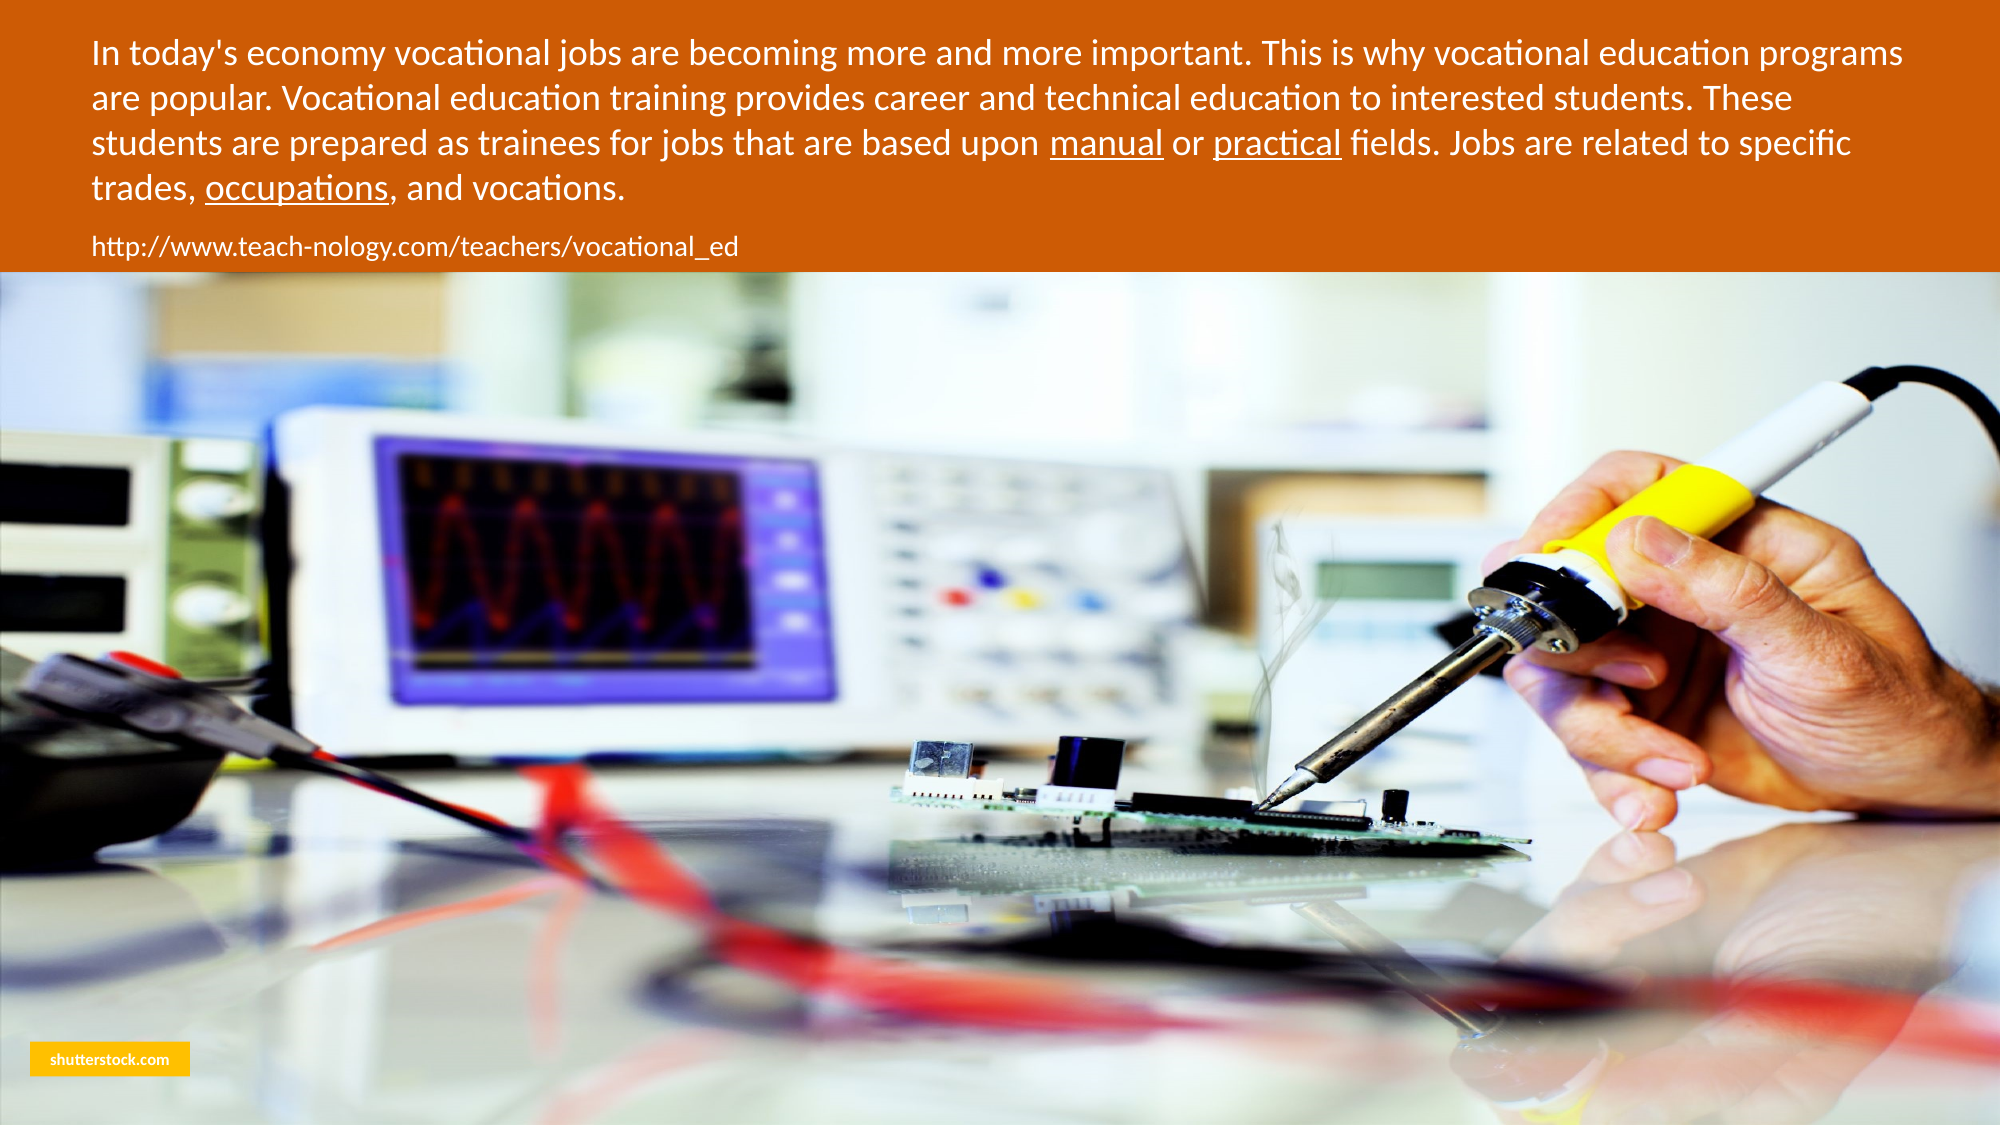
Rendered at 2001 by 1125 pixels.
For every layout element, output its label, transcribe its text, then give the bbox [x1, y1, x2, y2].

picture [0, 272, 2000, 1125]
text_box In today's economy vocational jobs are becoming more and more important. This is why vocational education programs are popular. Vocational education training provides career and technical education to interested students. These students are prepared as trainees for jobs that are based upon manual or practical fields. Jobs are related to specific trades, occupations, and vocations. http://www.teach-nology.com/teachers/vocational_ed [76, 20, 1941, 271]
